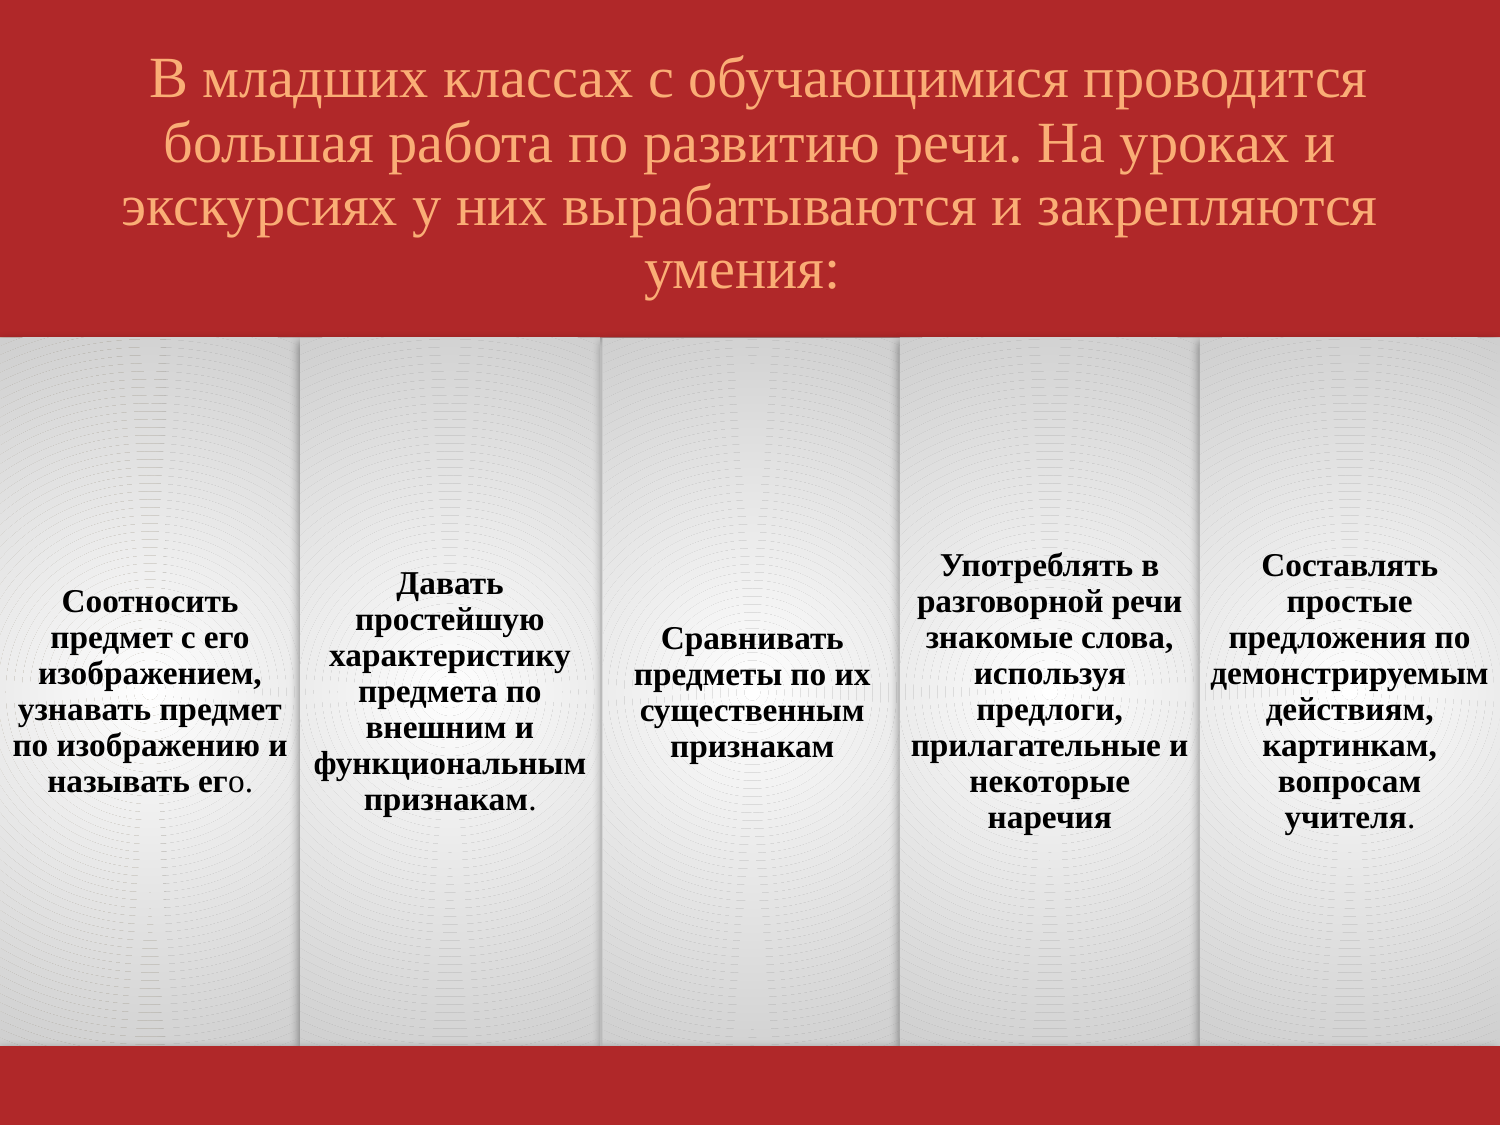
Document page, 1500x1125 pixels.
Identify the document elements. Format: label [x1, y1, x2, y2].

text_box [0, 0, 1500, 1125]
